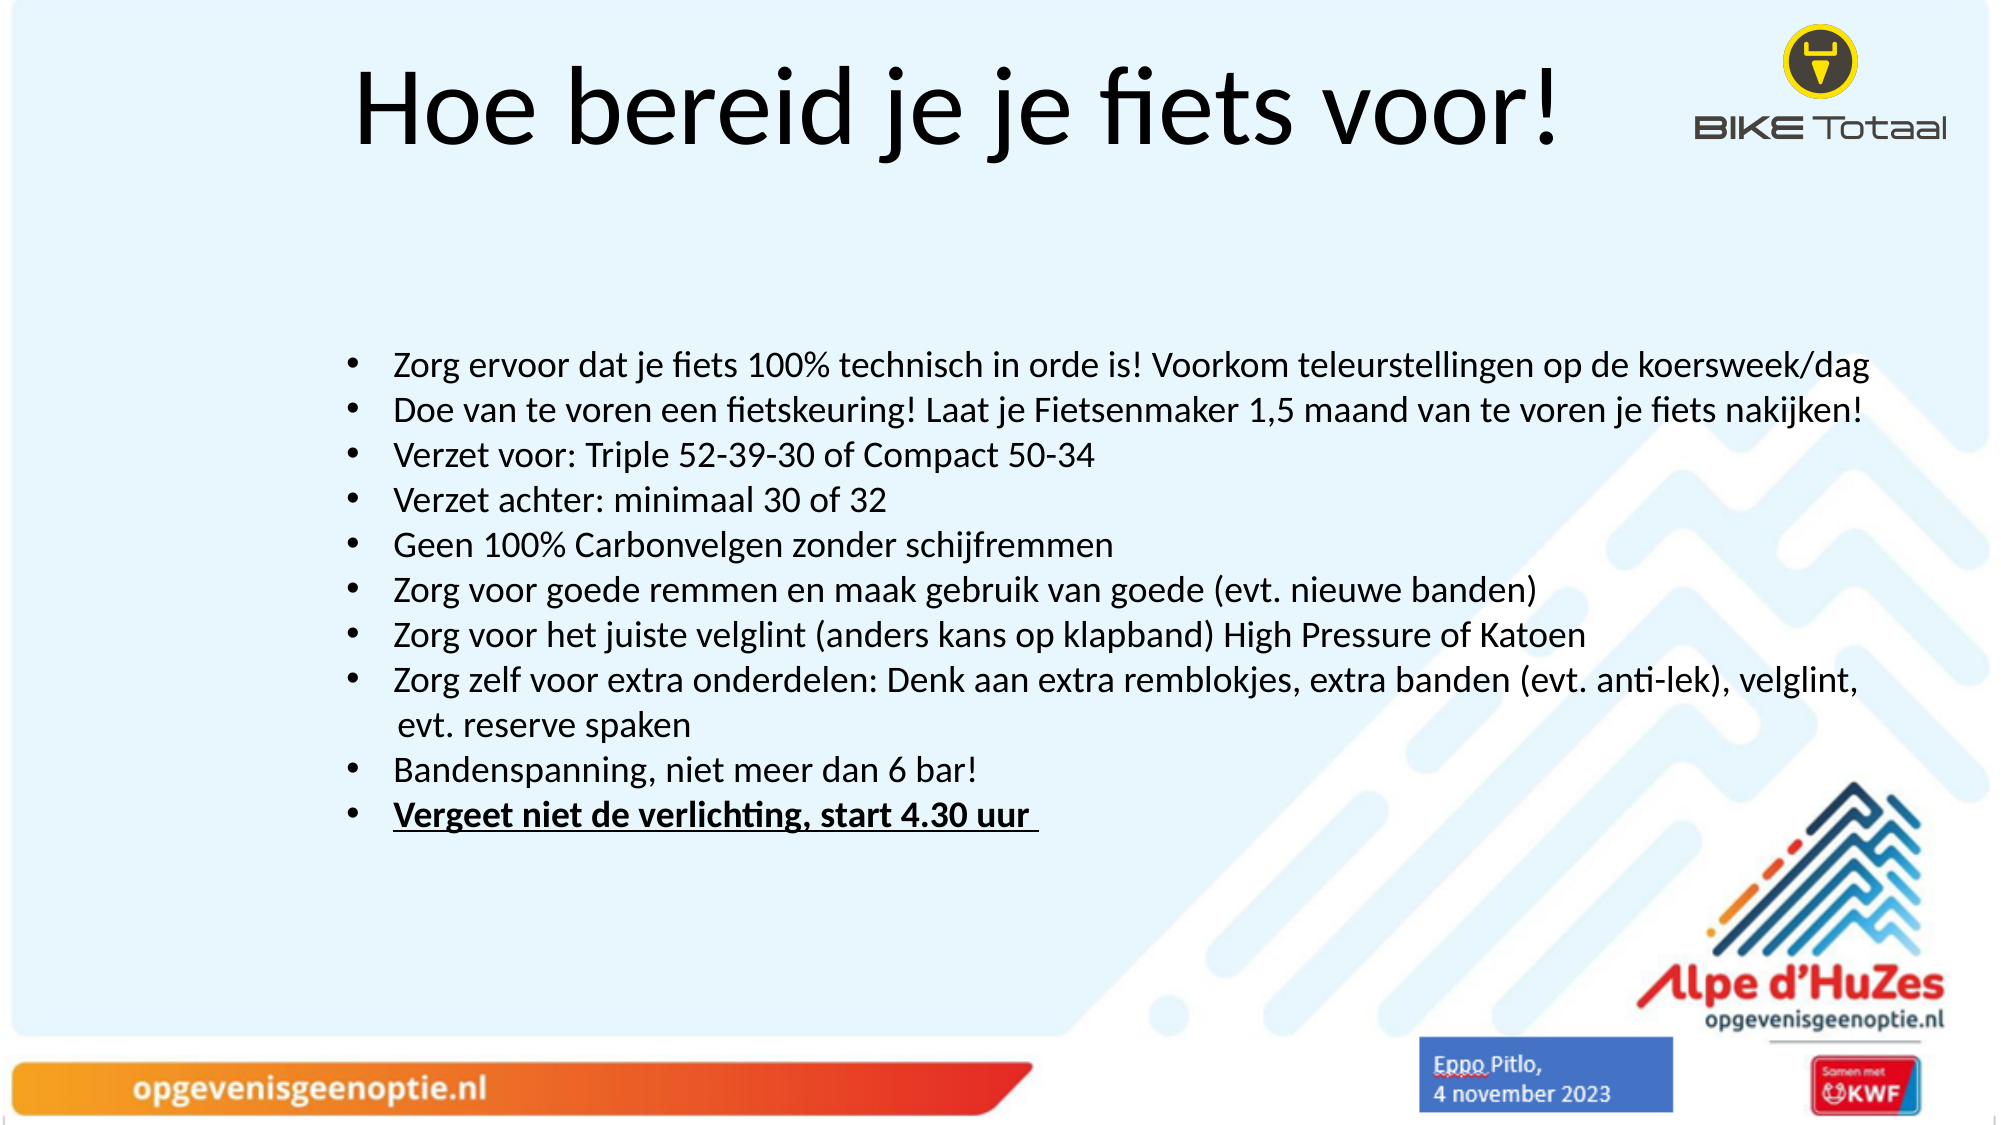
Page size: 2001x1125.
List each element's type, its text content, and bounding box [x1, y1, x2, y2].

text_box Zorg ervoor dat je fiets 100% technisch in orde is! Voorkom teleurstellingen op de koersweek/dag Doe van te voren een fietskeuring! Laat je Fietsenmaker 1,5 maand van te voren je fiets nakijken! Verzet voor: Triple 52-39-30 of Compact 50-34 Verzet achter: minimaal 30 of 32 Geen 100% Carbonvelgen zonder schijfremmen Zorg voor goede remmen en maak gebruik van goede (evt. nieuwe banden) Zorg voor het juiste velglint (anders kans op klapband) High Pressure of Katoen Zorg zelf voor extra onderdelen: Denk aan extra remblokjes, extra banden (evt. anti-lek), velglint, evt. reserve spaken Bandenspanning, niet meer dan 6 bar! Vergeet niet de verlichting, start 4.30 uur [331, 332, 2000, 888]
picture [0, 0, 2001, 1125]
text_box Hoe bereid je je fiets voor! [338, 25, 1582, 175]
